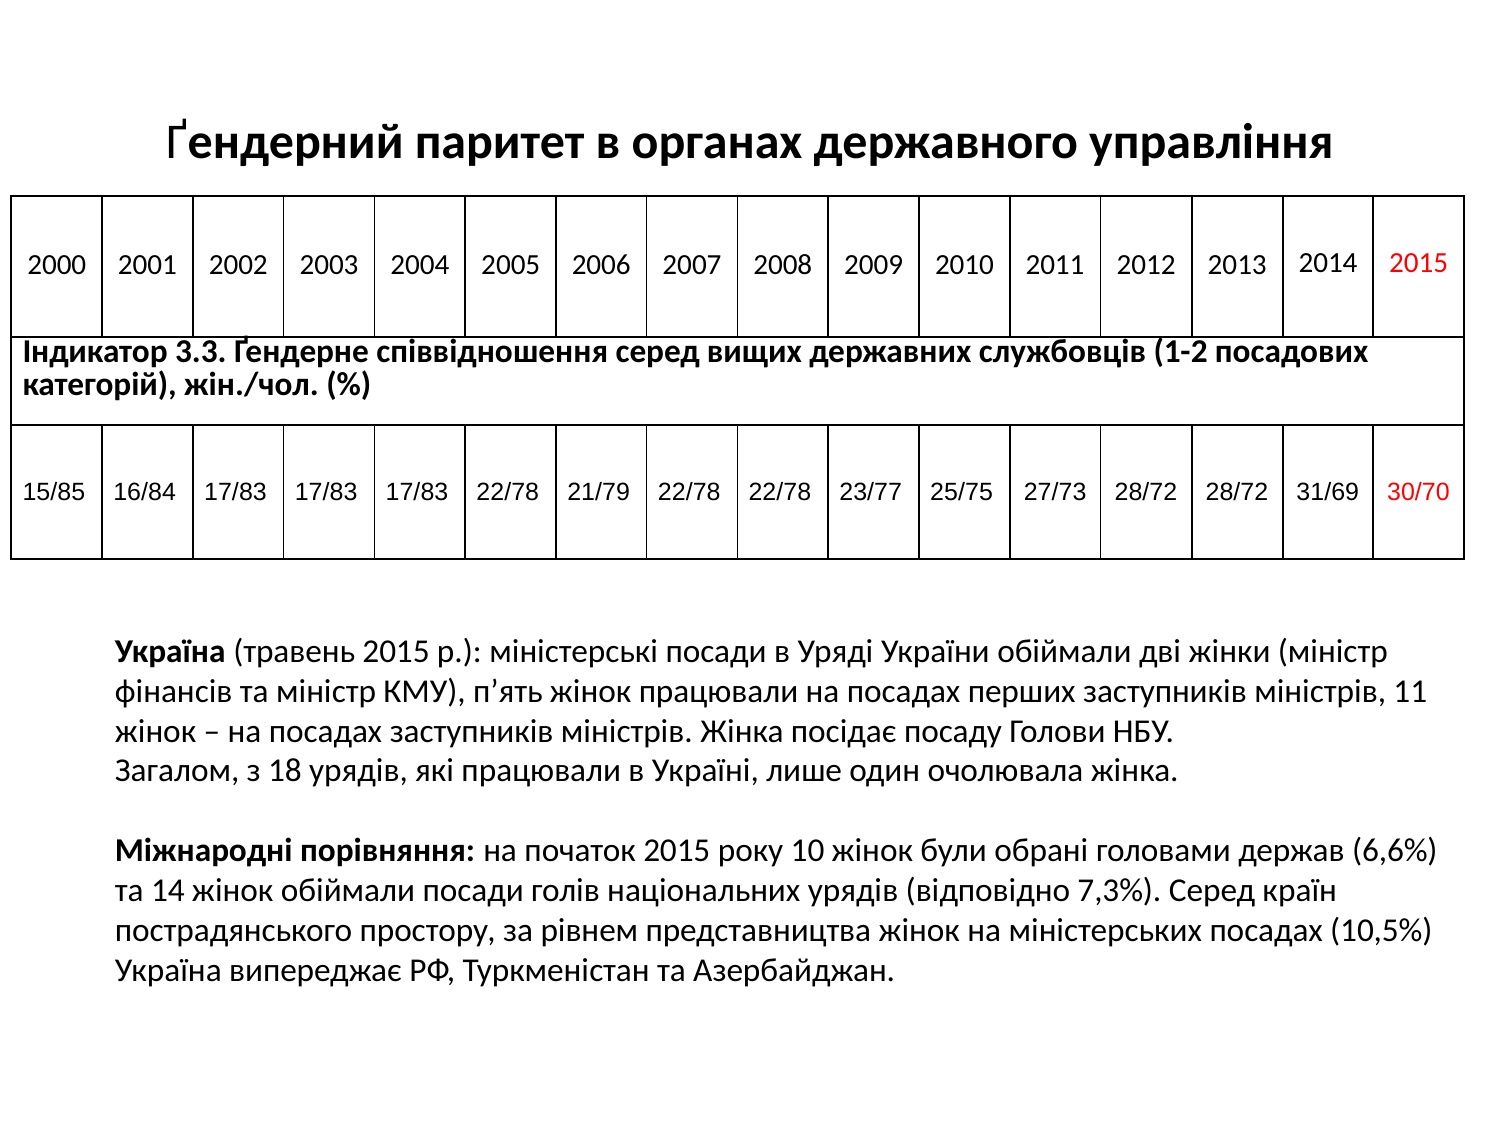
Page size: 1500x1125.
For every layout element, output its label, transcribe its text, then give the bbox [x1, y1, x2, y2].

table_cell 16/84 [103, 426, 192, 558]
table_header 2008 [738, 197, 827, 336]
table_cell 17/83 [284, 426, 374, 558]
table_cell 31/69 [1284, 426, 1372, 558]
table_header 2009 [829, 197, 918, 336]
table_header 2012 [1101, 197, 1191, 336]
table_header 2000 [12, 197, 101, 336]
table_cell 28/72 [1193, 426, 1282, 558]
table_cell 22/78 [647, 426, 737, 558]
table_header 2015 [1374, 197, 1463, 336]
table_cell 21/79 [557, 426, 646, 558]
table_header 2001 [103, 197, 192, 336]
table_cell 17/83 [375, 426, 464, 558]
table_cell 22/78 [738, 426, 827, 558]
table_header 2006 [557, 197, 646, 336]
text_box Україна (травень 2015 р.): міністерські посади в Уряді України обіймали дві жінки (міністр фінансів та міністр КМУ), п’ять жінок працювали на посадах перших заступників міністрів, 11 жінок – на посадах заступників міністрів. Жінка посідає посаду Голови НБУ. Загалом, з 18 урядів, які працювали в Україні, лише один очолювала жінка. Міжнародні порівняння: на початок 2015 року 10 жінок були обрані головами держав (6,6%) та 14 жінок обіймали посади голів національних урядів (відповідно 7,3%). Серед країн пострадянського простору, за рівнем представництва жінок на міністерських посадах (10,5%) Україна випереджає РФ, Туркменістан та Азербайджан. [100, 621, 1459, 1041]
table_cell 30/70 [1374, 426, 1463, 558]
table_header 2003 [284, 197, 374, 336]
table_cell 28/72 [1101, 426, 1191, 558]
table_header 2011 [1011, 197, 1100, 336]
table_cell 17/83 [194, 426, 283, 558]
title Ґендерний паритет в органах державного управління [75, 45, 1425, 195]
table_header 2013 [1193, 197, 1282, 336]
table_cell 25/75 [920, 426, 1009, 558]
table_header 2007 [647, 197, 737, 336]
table_header 2004 [375, 197, 464, 336]
table_header 2002 [194, 197, 283, 336]
table_cell 27/73 [1011, 426, 1100, 558]
table_cell 23/77 [829, 426, 918, 558]
table_cell Індикатор 3.3. Ґендерне співвідношення серед вищих державних службовців (1-2 посадових категорій), жін./чол. (%) [12, 338, 1463, 424]
table_header 2005 [466, 197, 555, 336]
table_cell 15/85 [12, 426, 101, 558]
table_header 2014 [1284, 197, 1372, 336]
table_header 2010 [920, 197, 1009, 336]
table_cell 22/78 [466, 426, 555, 558]
